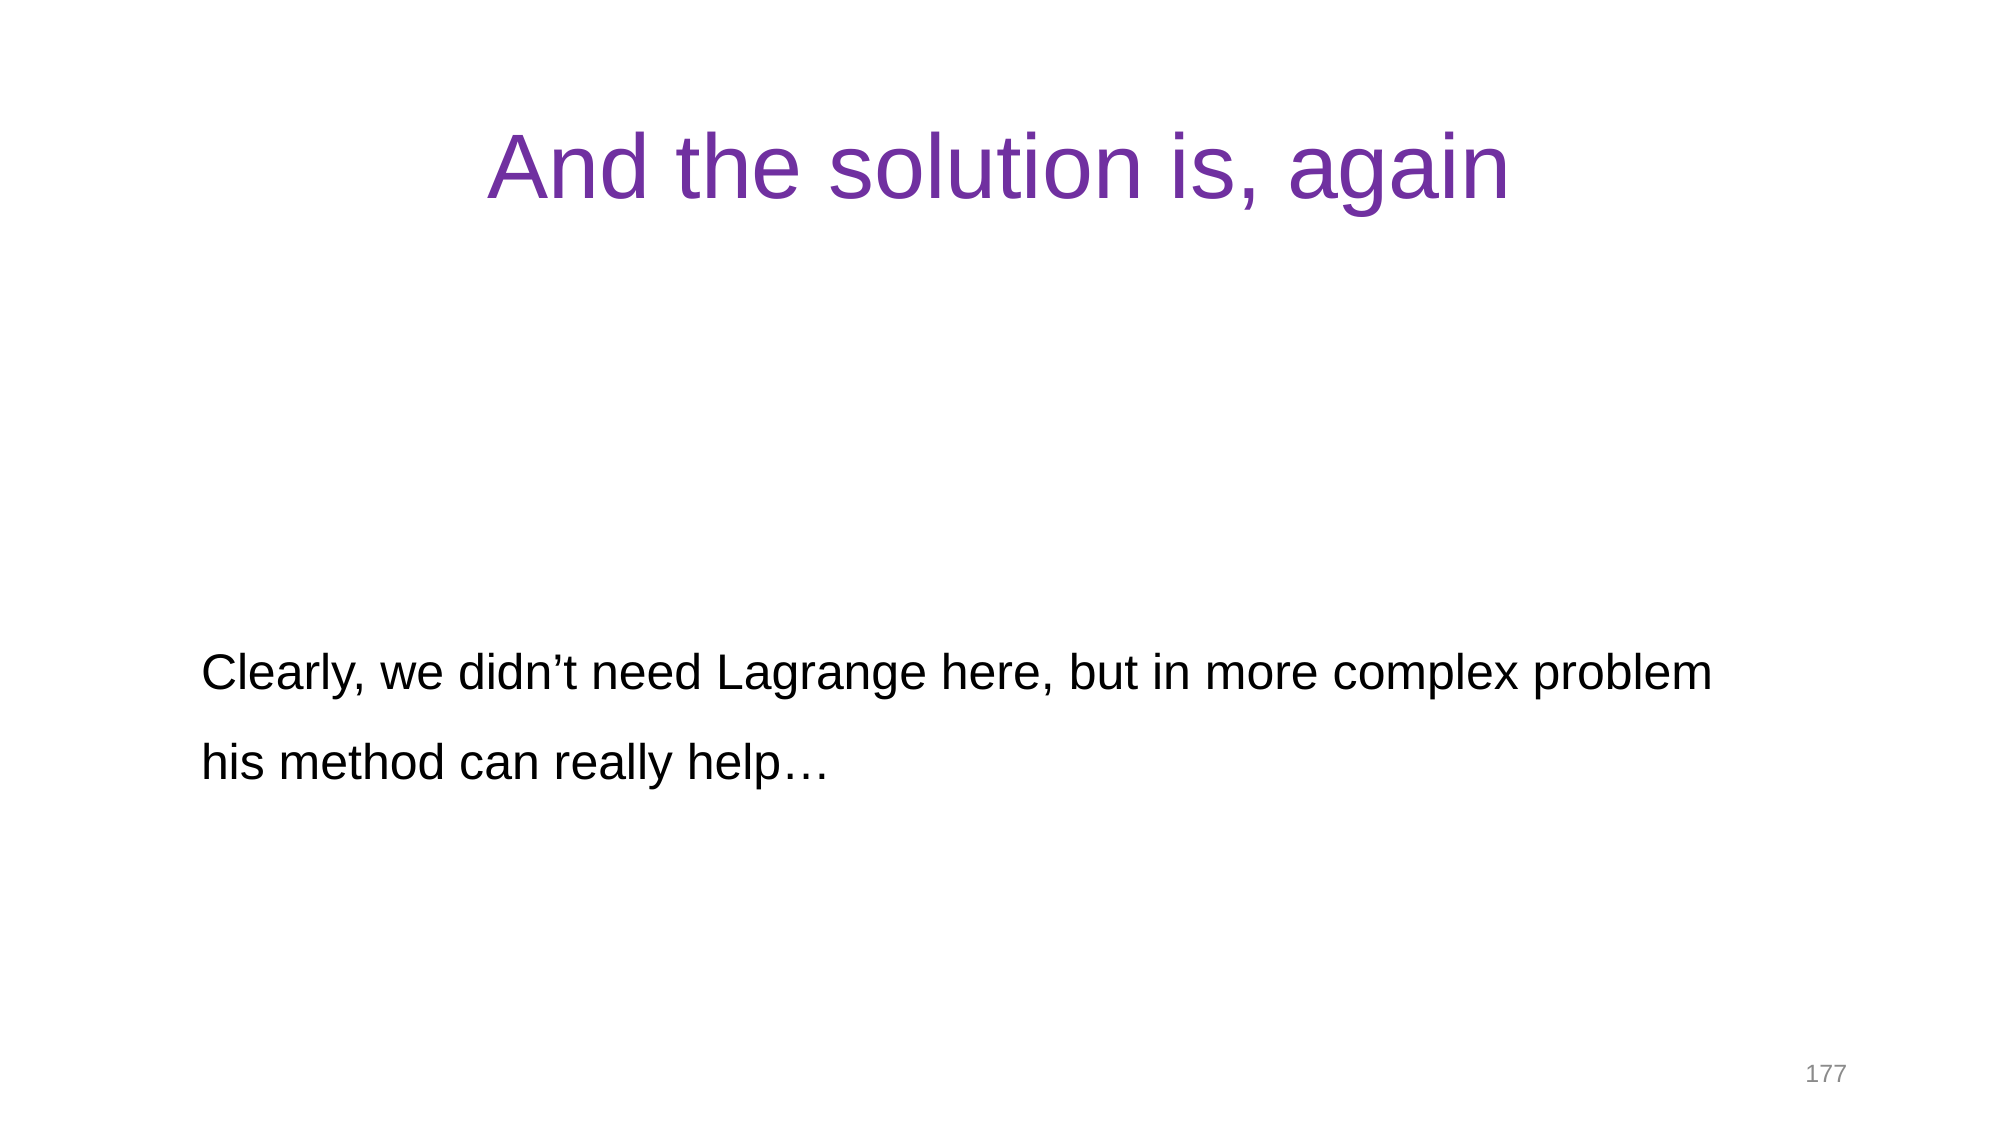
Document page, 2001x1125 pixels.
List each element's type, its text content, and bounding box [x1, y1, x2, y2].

slide_number 177 [1412, 1042, 1863, 1103]
title And the solution is, again [137, 59, 1863, 278]
